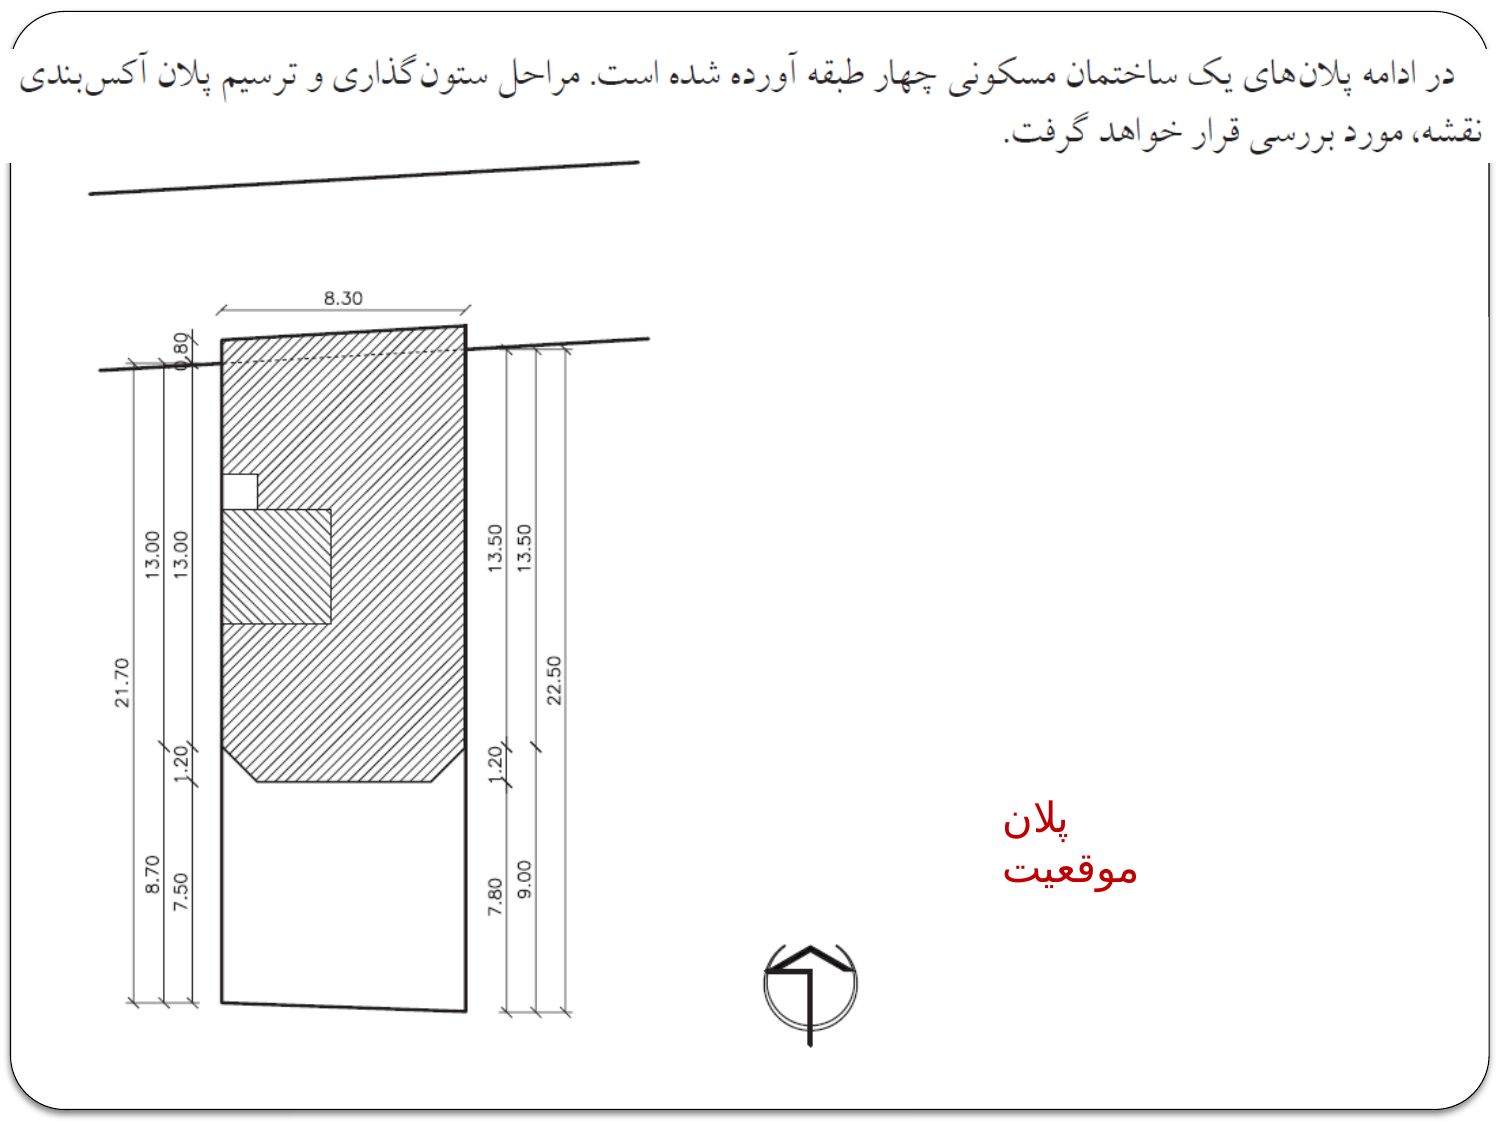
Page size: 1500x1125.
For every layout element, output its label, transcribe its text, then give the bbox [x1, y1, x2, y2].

text_box پلان موقعیت [987, 783, 1200, 898]
picture [0, 49, 1500, 1067]
